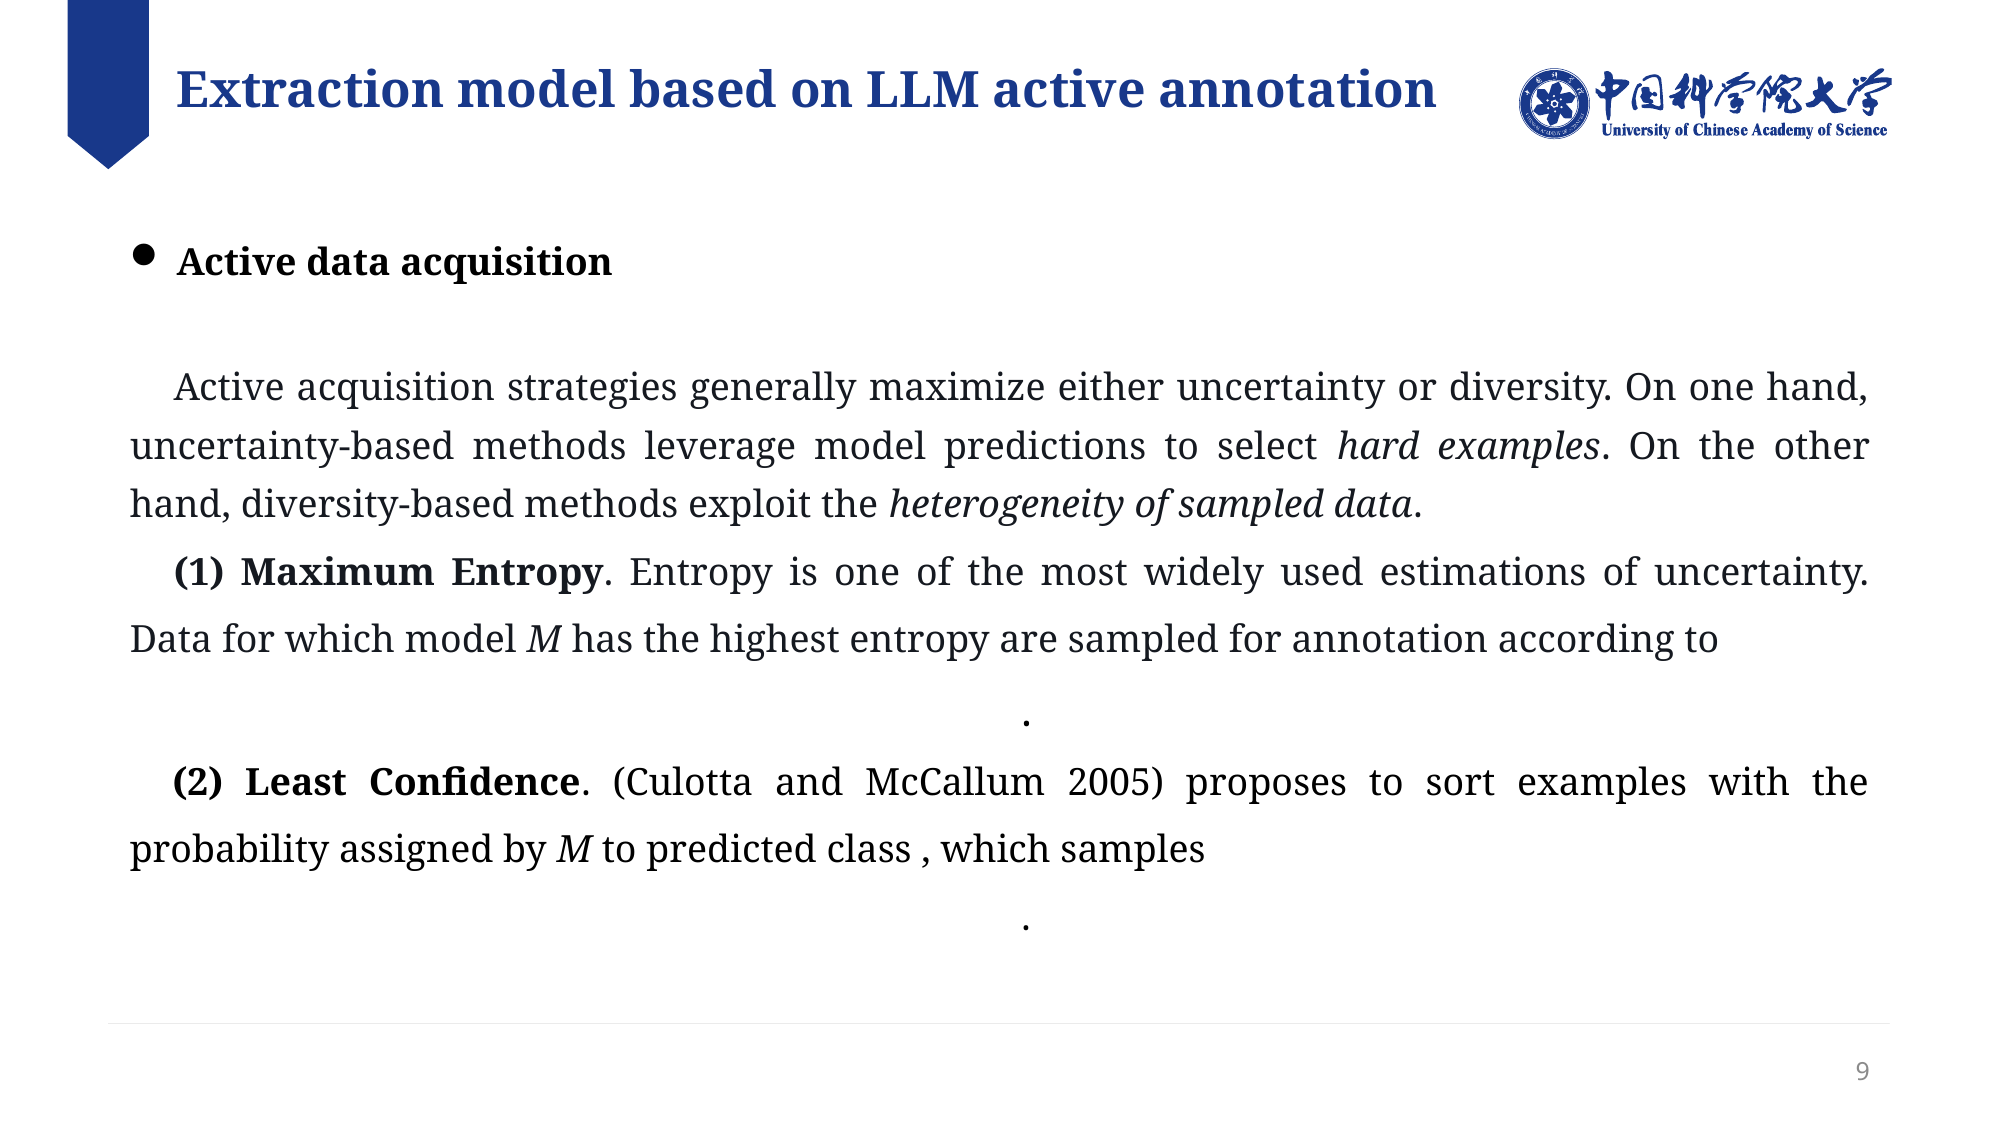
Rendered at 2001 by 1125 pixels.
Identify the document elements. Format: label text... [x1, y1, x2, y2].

slide_number 9 [1434, 1042, 1885, 1103]
text_box Extraction model based on LLM active annotation [176, 22, 1517, 153]
